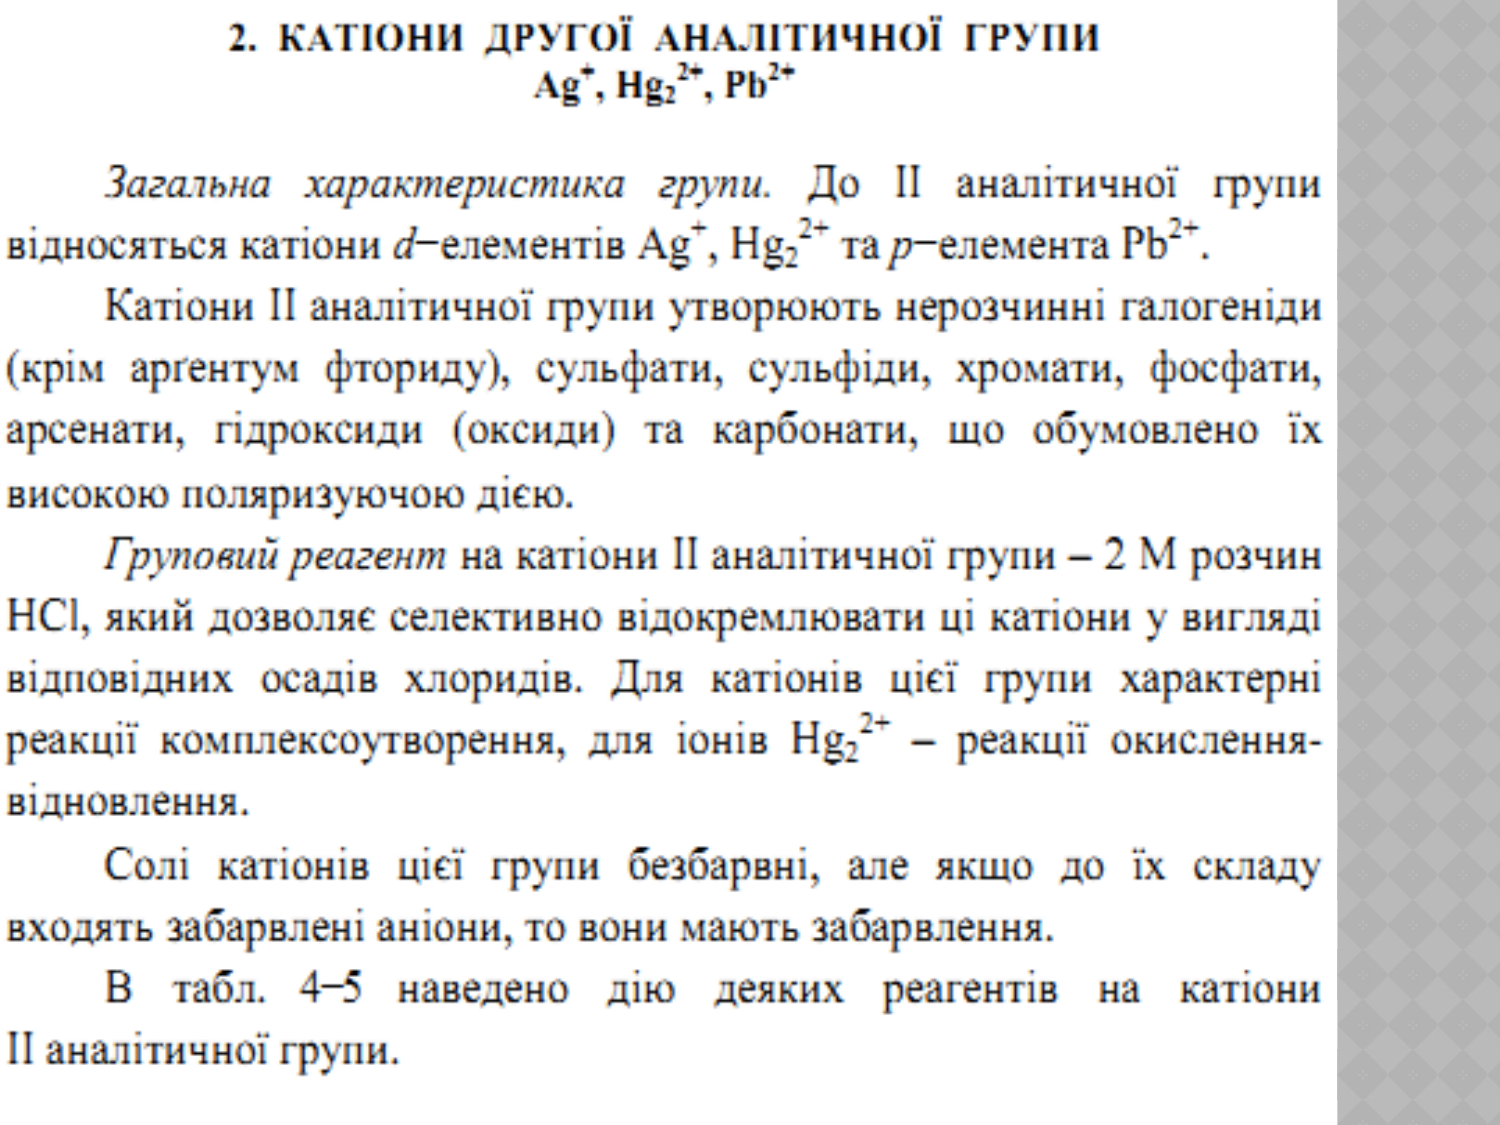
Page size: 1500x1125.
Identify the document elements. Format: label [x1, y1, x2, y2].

list [0, 0, 1332, 1095]
